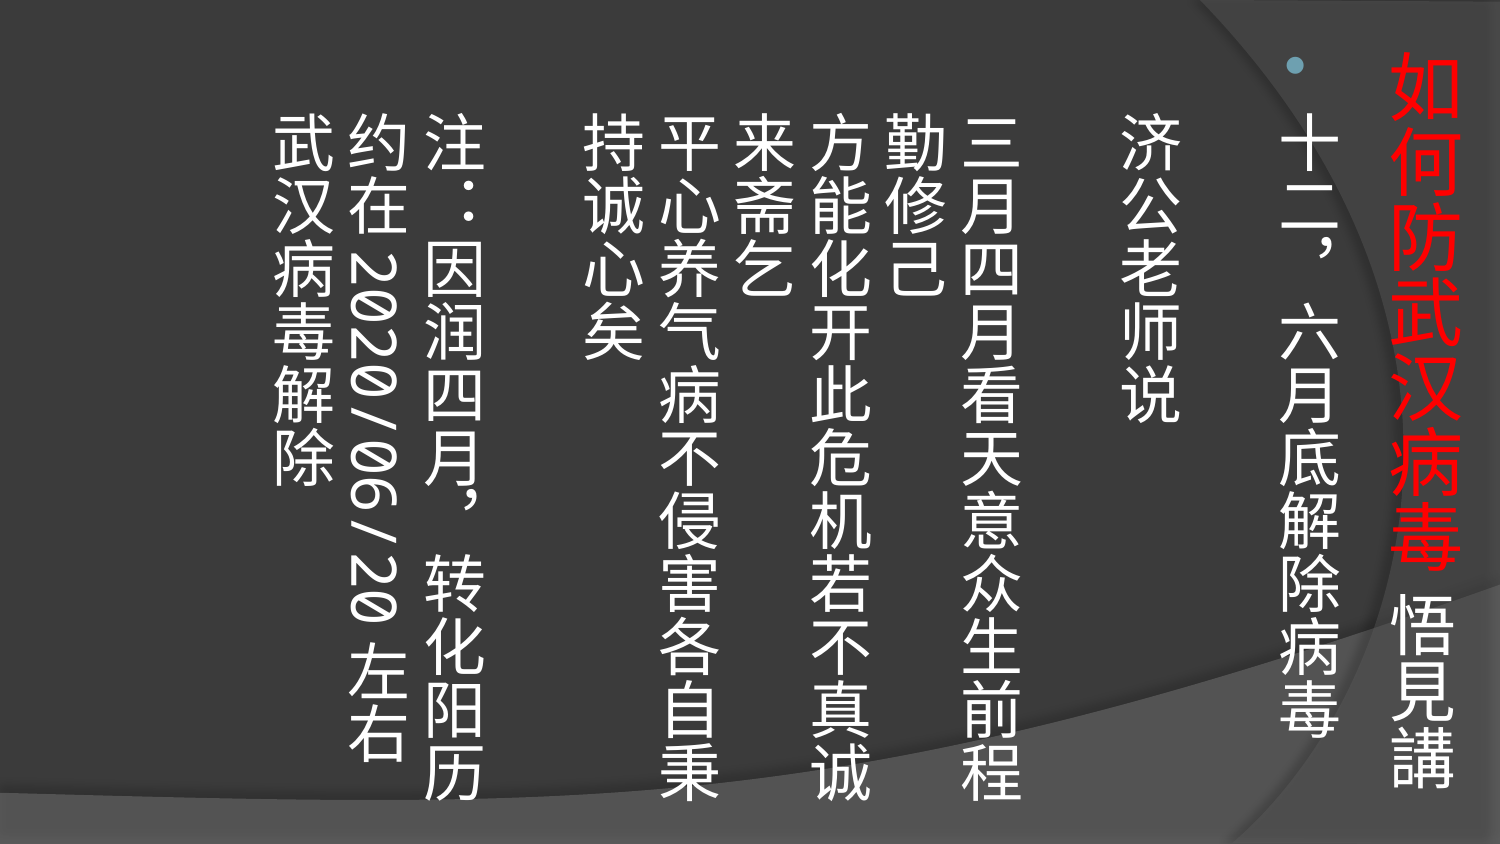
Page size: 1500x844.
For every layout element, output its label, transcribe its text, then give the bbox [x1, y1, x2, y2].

title 如何防武汉病毒 悟見講 [1364, 21, 1483, 820]
list 十二，六月底解除病毒 济公老师说 三月四月看天意众生前程勤修己 方能化开此危机若不真诚来斋乞 平心养气病不侵害各自秉持诚心矣 注：因润四月，转化阳历约在2020/06/20左右武汉病毒解除 [29, 33, 1365, 825]
